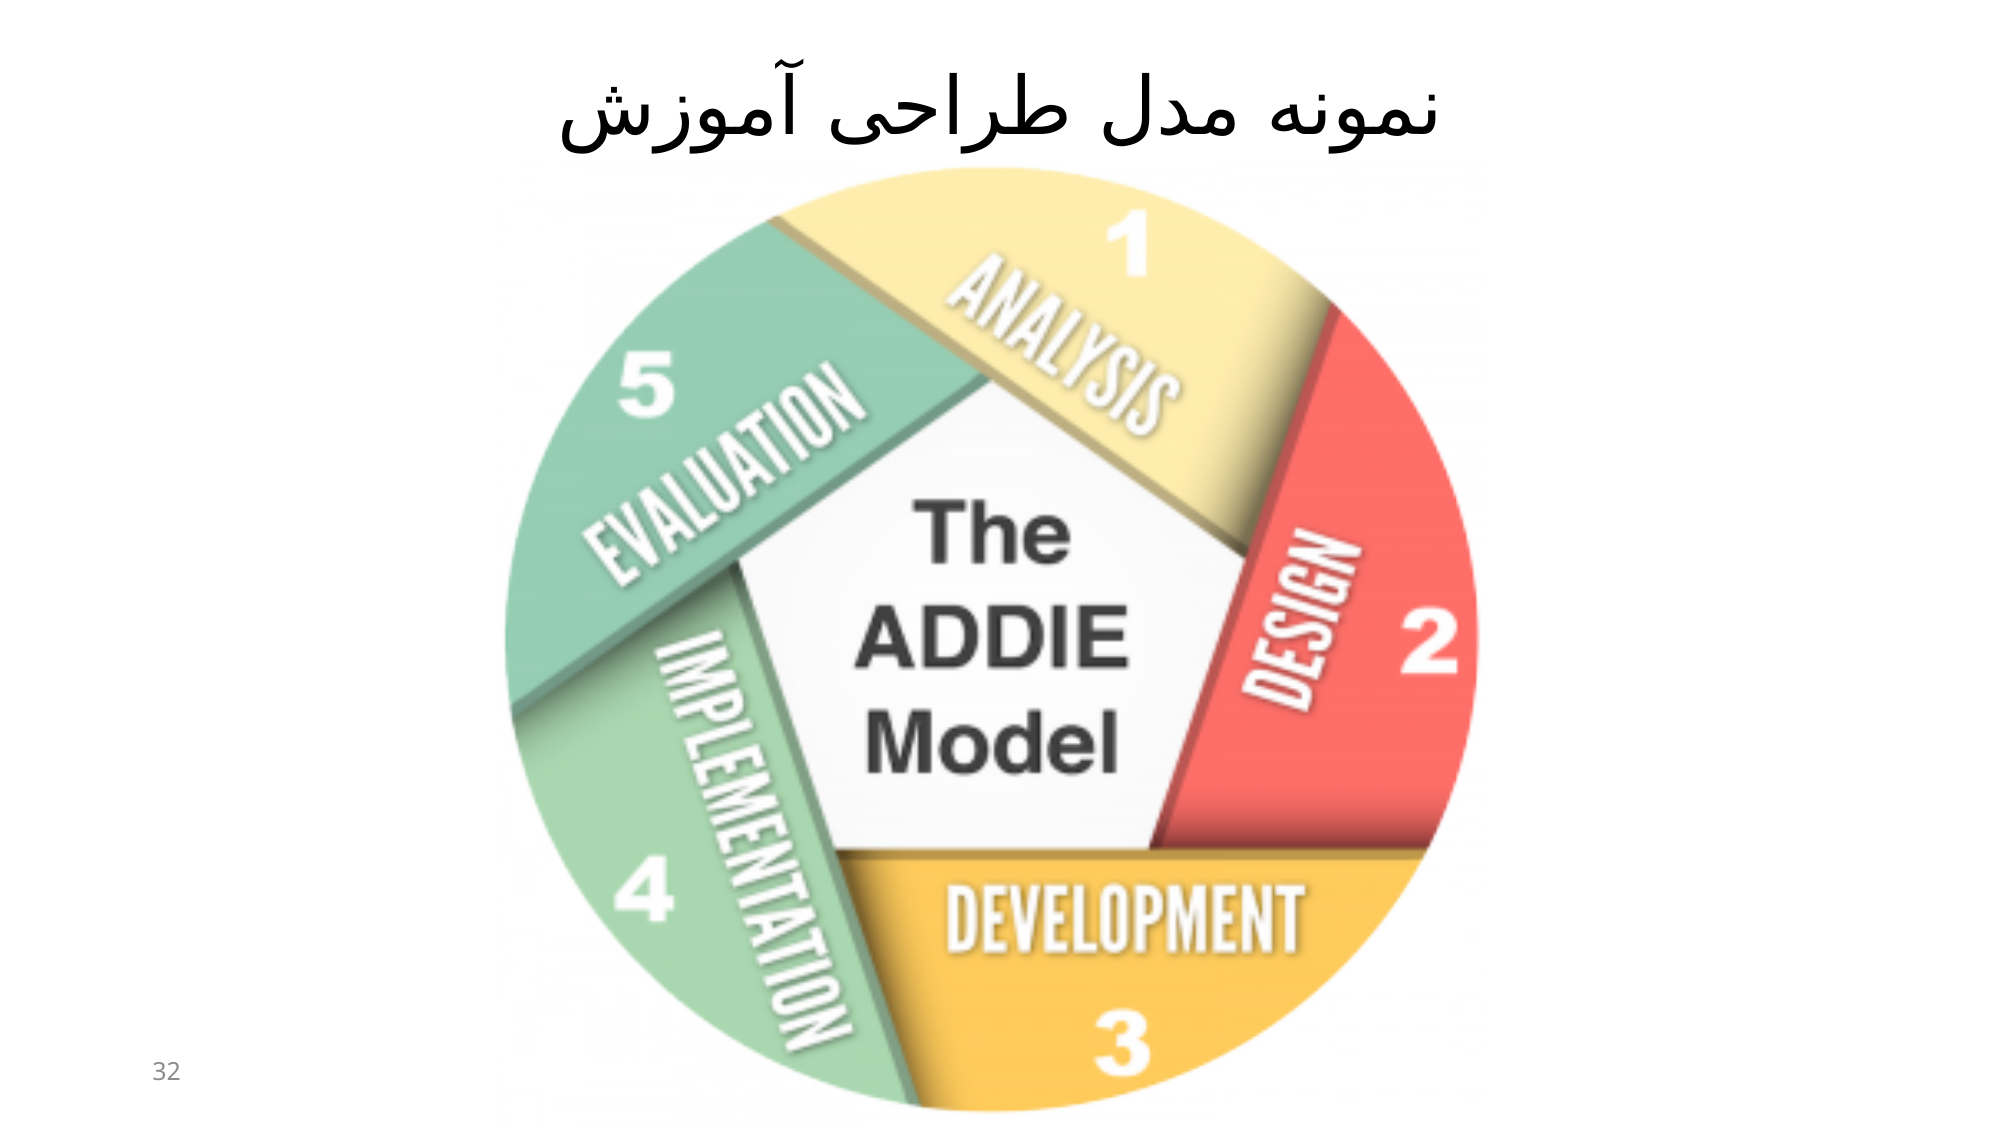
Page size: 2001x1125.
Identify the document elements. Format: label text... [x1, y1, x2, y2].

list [496, 159, 1487, 1125]
slide_number 32 [137, 1042, 496, 1103]
title نمونه مدل طراحی آموزش [353, 0, 1647, 218]
